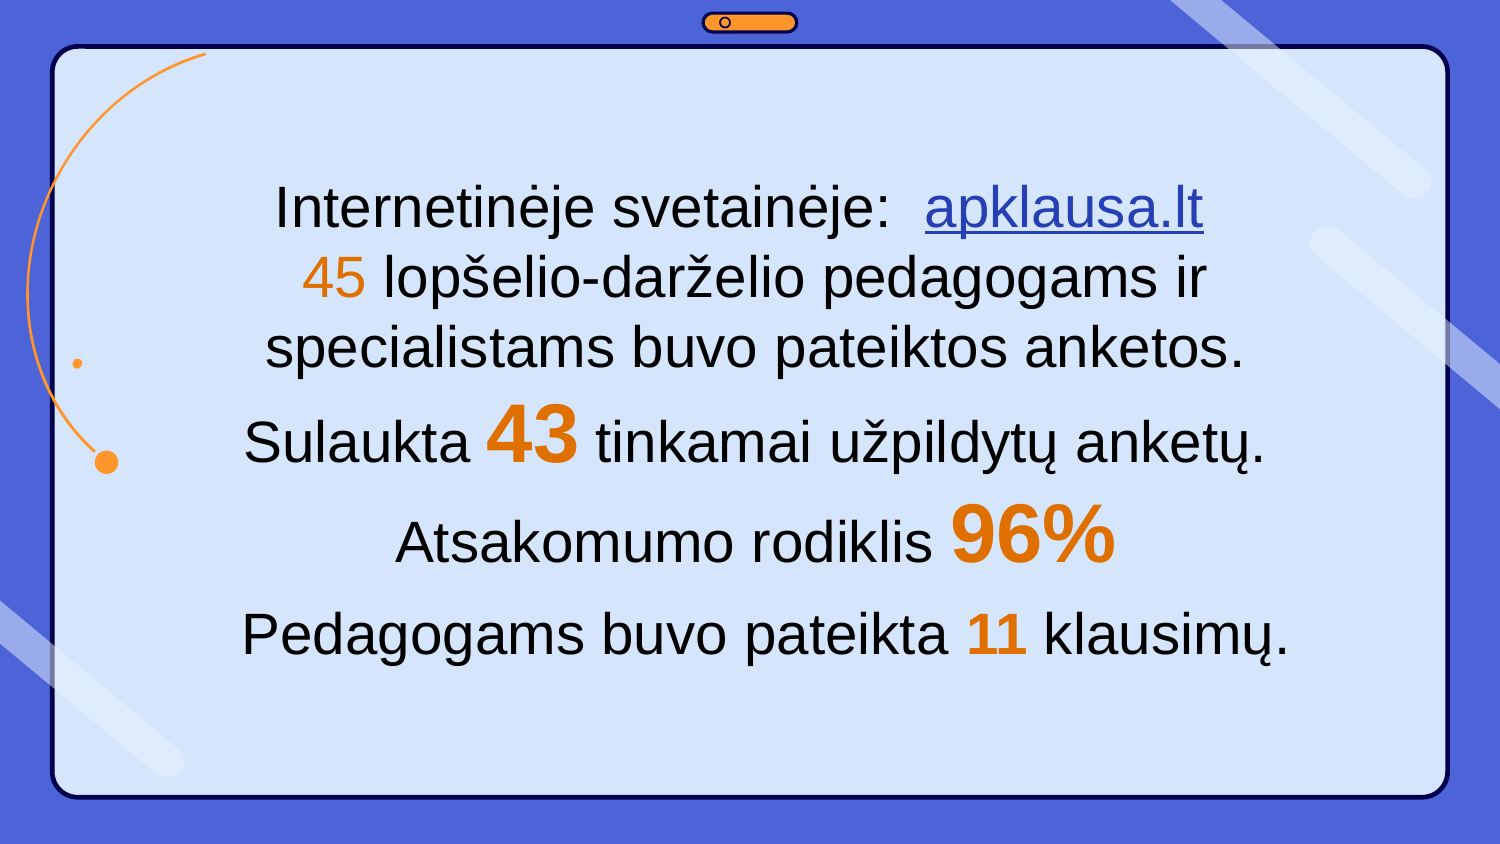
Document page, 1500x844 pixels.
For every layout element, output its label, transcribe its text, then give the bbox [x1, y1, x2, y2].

text_box Internetinėje svetainėje: apklausa.lt 45 lopšelio-darželio pedagogams ir specialistams buvo pateiktos anketos. Sulaukta 43 tinkamai užpildytų anketų. Atsakomumo rodiklis 96% Pedagogams buvo pateikta 11 klausimų. [135, 161, 1376, 677]
